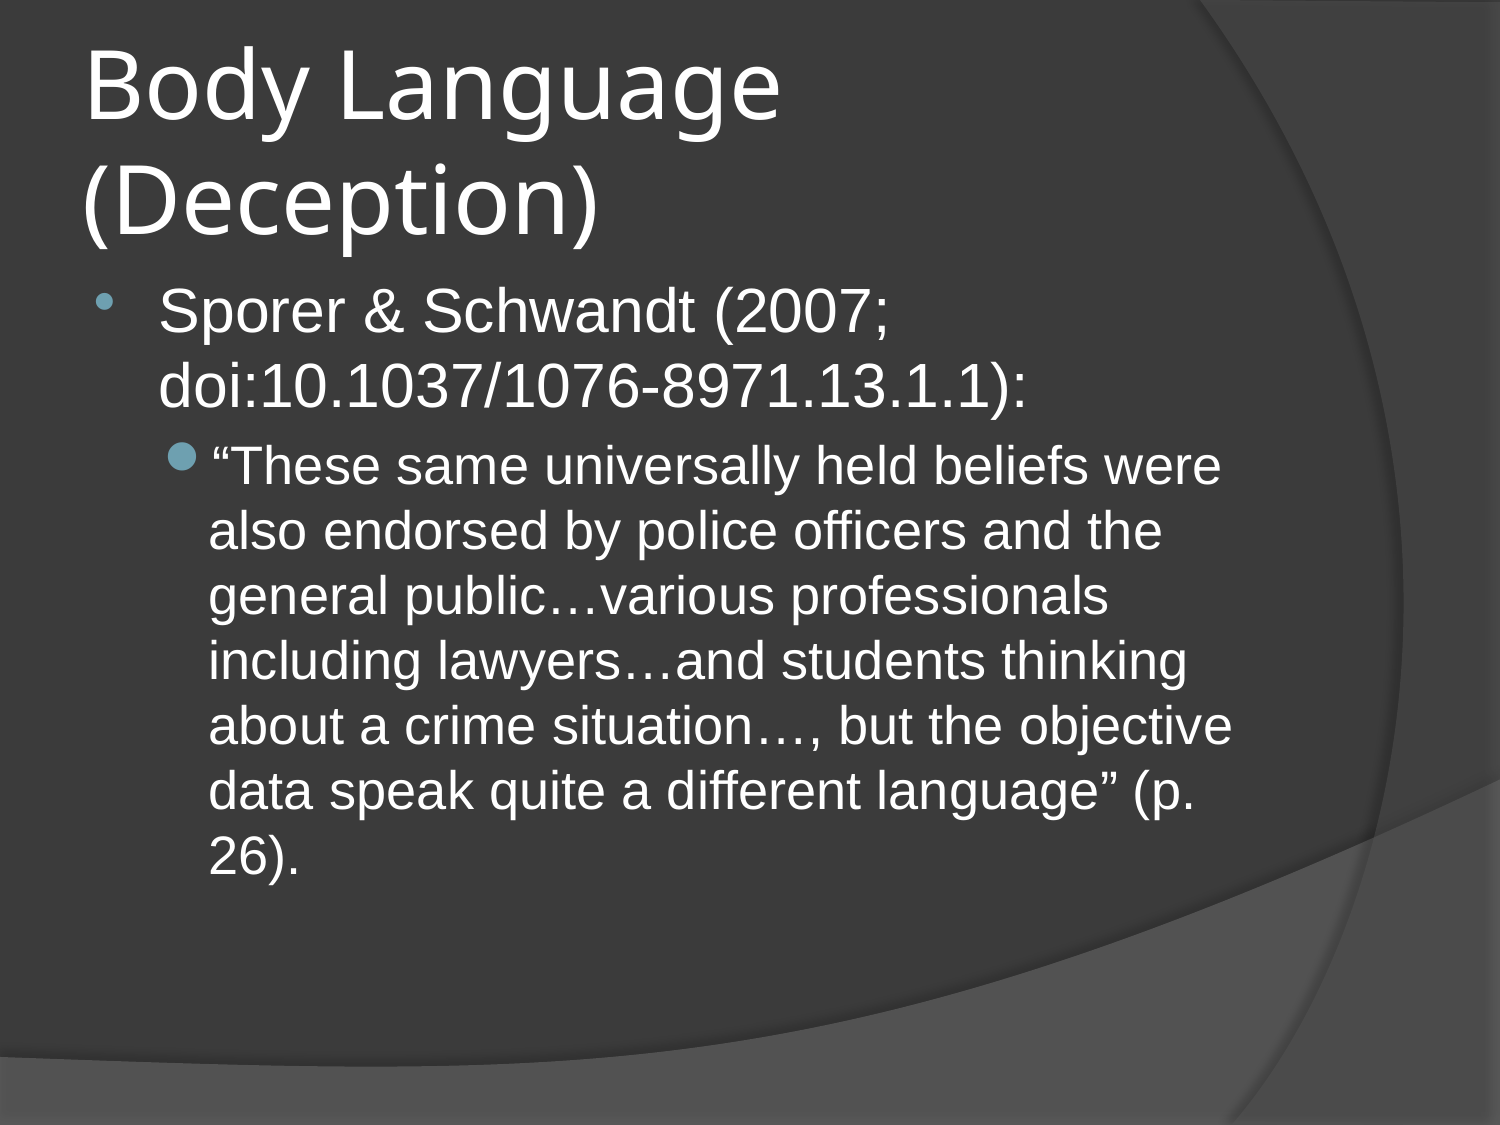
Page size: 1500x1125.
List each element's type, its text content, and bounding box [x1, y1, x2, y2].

list Sporer & Schwandt (2007; doi:10.1037/1076-8971.13.1.1): “These same universally held beliefs were also endorsed by police officers and the general public…various professionals including lawyers…and students thinking about a crime situation…, but the objective data speak quite a different language” (p. 26). [75, 262, 1300, 1005]
title Body Language (Deception) [75, 45, 1300, 233]
